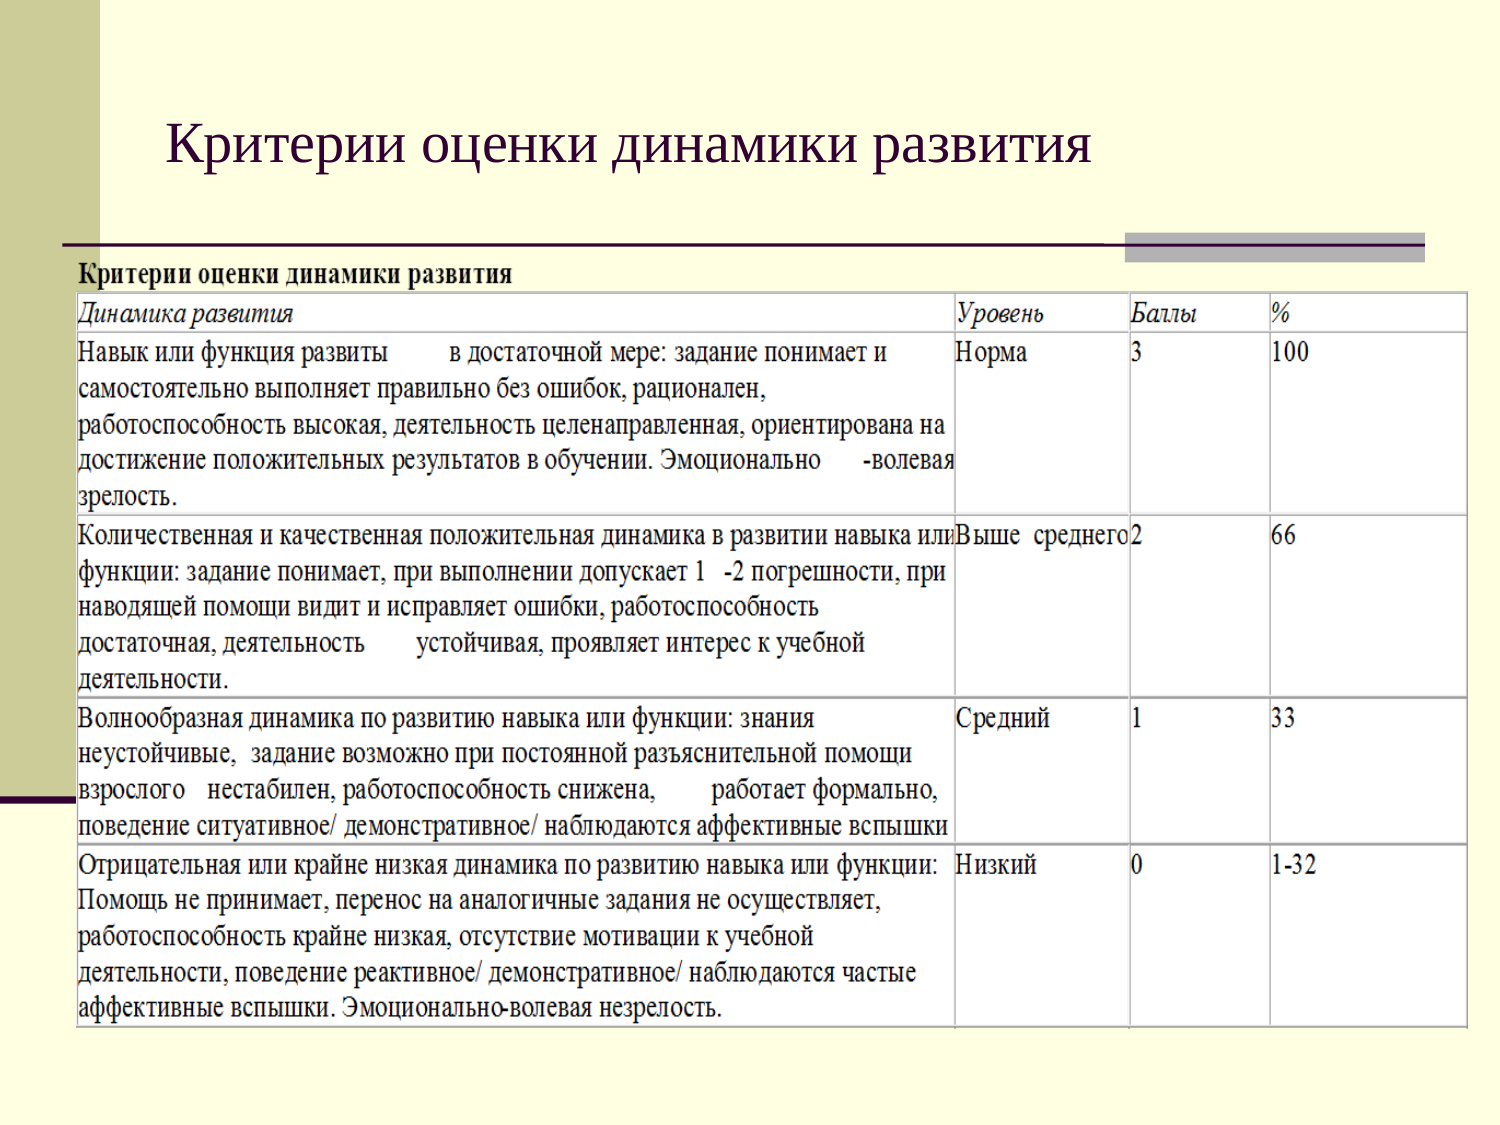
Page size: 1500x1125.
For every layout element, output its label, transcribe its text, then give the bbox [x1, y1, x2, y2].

title Критерии оценки динамики развития [150, 45, 1425, 234]
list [76, 255, 1471, 1084]
